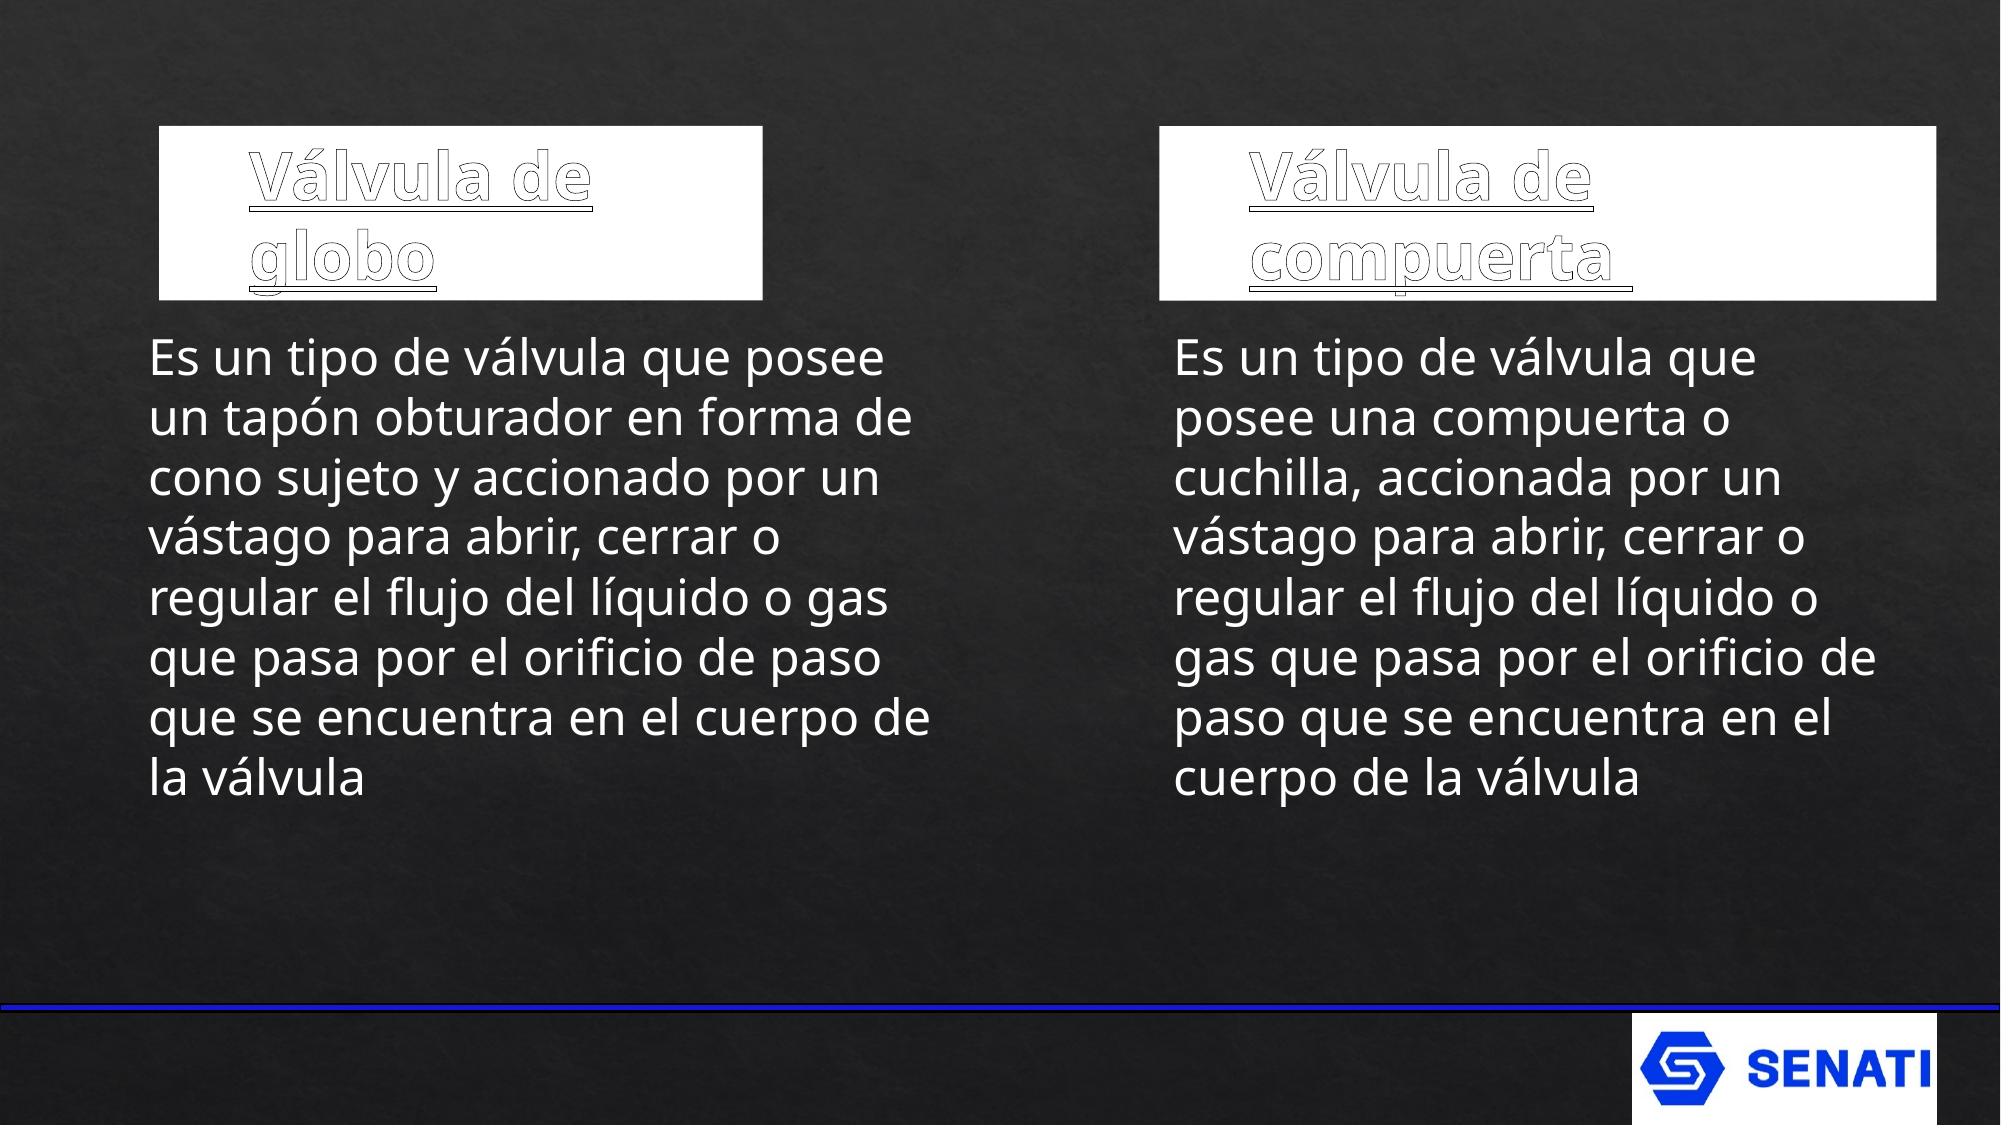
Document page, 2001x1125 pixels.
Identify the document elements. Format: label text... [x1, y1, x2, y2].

text_box [0, 1003, 2000, 1013]
text_box Es un tipo de válvula que posee un tapón obturador en forma de cono sujeto y accionado por un vástago para abrir, cerrar o regular el flujo del líquido o gas que pasa por el orificio de paso que se encuentra en el cuerpo de la válvula [133, 317, 948, 813]
text_box Es un tipo de válvula que posee una compuerta o cuchilla, accionada por un vástago para abrir, cerrar o regular el flujo del líquido o gas que pasa por el orificio de paso que se encuentra en el cuerpo de la válvula [1159, 317, 1894, 813]
text_box Válvula de compuerta [1159, 126, 1937, 301]
picture [1632, 1011, 1937, 1125]
text_box Válvula de globo [159, 125, 763, 301]
